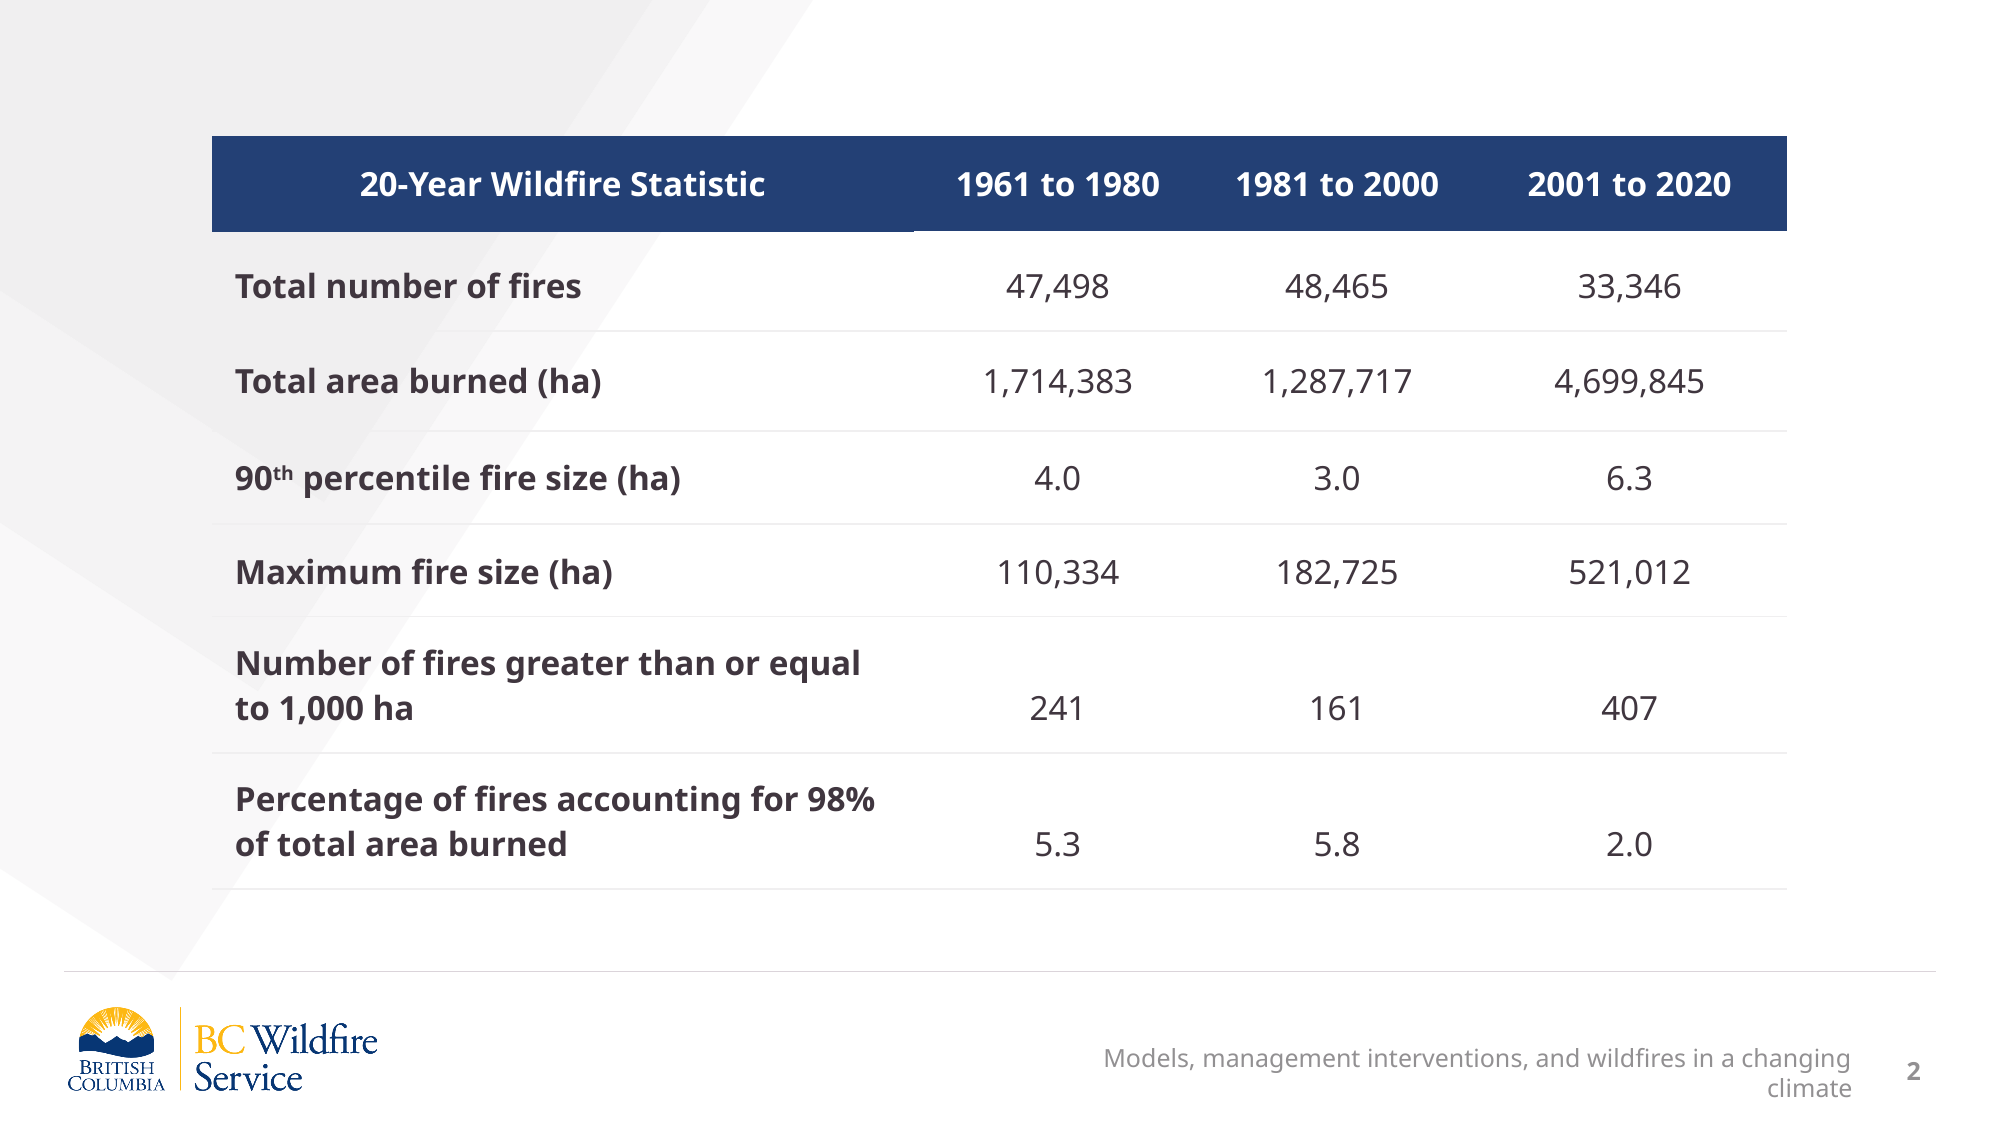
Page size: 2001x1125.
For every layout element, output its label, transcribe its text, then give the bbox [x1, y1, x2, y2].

table_cell 33,346 [1472, 231, 1787, 330]
table_cell 182,725 [1202, 525, 1472, 616]
table_cell Maximum fire size (ha) [212, 525, 914, 616]
table_cell 5.8 [1202, 754, 1472, 888]
table_cell 47,498 [914, 231, 1202, 330]
table_cell 5.3 [914, 754, 1202, 888]
table_cell 241 [914, 617, 1202, 752]
footer Models, management interventions, and wildfires in a changing climate [1019, 1042, 1868, 1103]
table_header 2001 to 2020 [1472, 136, 1787, 231]
table_cell 48,465 [1202, 231, 1472, 330]
table_cell 4,699,845 [1472, 332, 1787, 430]
table_cell 521,012 [1472, 525, 1787, 616]
table_cell Total number of fires [212, 232, 914, 330]
table_header 20-Year Wildfire Statistic [212, 136, 914, 230]
table_header 1981 to 2000 [1202, 136, 1472, 231]
picture [24, 979, 414, 1119]
table_cell 110,334 [914, 525, 1202, 616]
table_cell 161 [1202, 617, 1472, 752]
slide_number 2 [1868, 1042, 1936, 1103]
table_header 1961 to 1980 [914, 136, 1202, 231]
table_cell 1,714,383 [914, 332, 1202, 430]
table_cell 4.0 [914, 432, 1202, 523]
table_cell Total area burned (ha) [212, 332, 914, 430]
table_cell Number of fires greater than or equal to 1,000 ha [212, 617, 914, 752]
table_cell 1,287,717 [1202, 332, 1472, 430]
table_cell 90th percentile fire size (ha) [212, 432, 914, 523]
table_cell 407 [1472, 617, 1787, 752]
table_cell Percentage of fires accounting for 98% of total area burned [212, 754, 914, 888]
table_cell 6.3 [1472, 432, 1787, 523]
table_cell 3.0 [1202, 432, 1472, 523]
table_cell 2.0 [1472, 754, 1787, 888]
